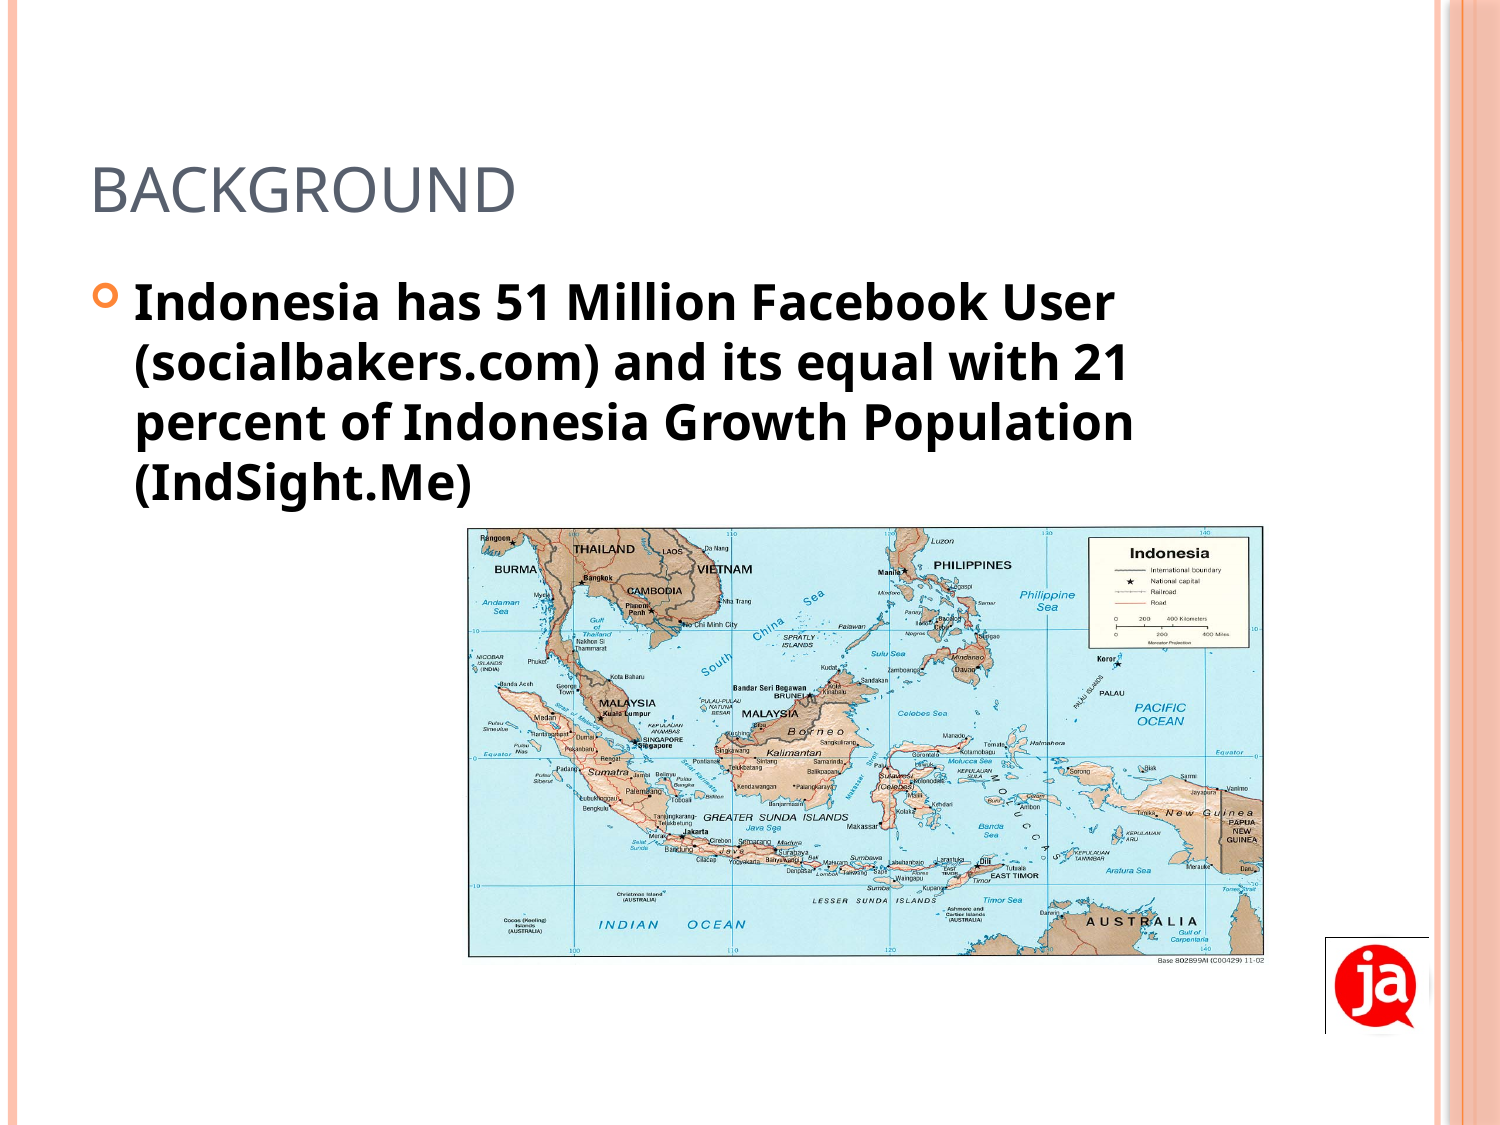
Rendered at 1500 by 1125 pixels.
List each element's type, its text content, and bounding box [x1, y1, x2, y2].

picture [1324, 936, 1429, 1034]
list Indonesia has 51 Million Facebook User (socialbakers.com) and its equal with 21 percent of Indonesia Growth Population (IndSight.Me) [75, 262, 1300, 1062]
title background [75, 45, 1300, 233]
picture [461, 524, 1270, 966]
